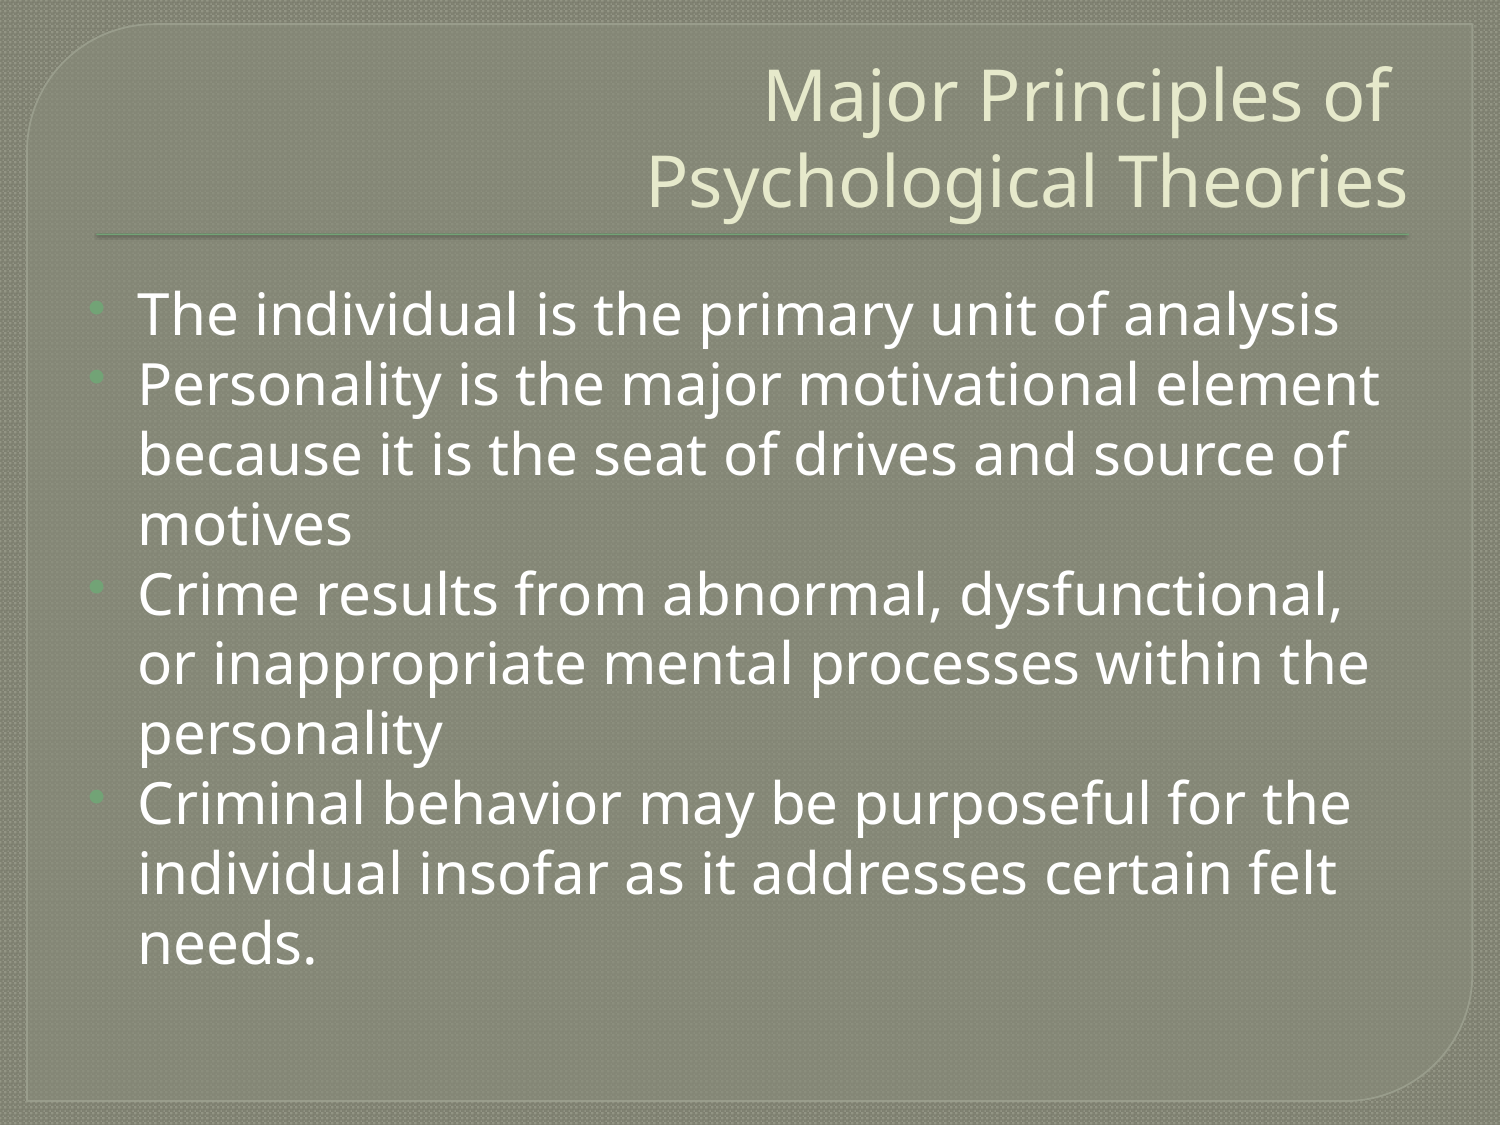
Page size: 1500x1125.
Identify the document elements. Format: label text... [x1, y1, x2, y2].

title Major Principles of Psychological Theories [75, 41, 1425, 230]
list The individual is the primary unit of analysis Personality is the major motivational element because it is the seat of drives and source of motives Crime results from abnormal, dysfunctional, or inappropriate mental processes within the personality Criminal behavior may be purposeful for the individual insofar as it addresses certain felt needs. [75, 270, 1425, 1013]
